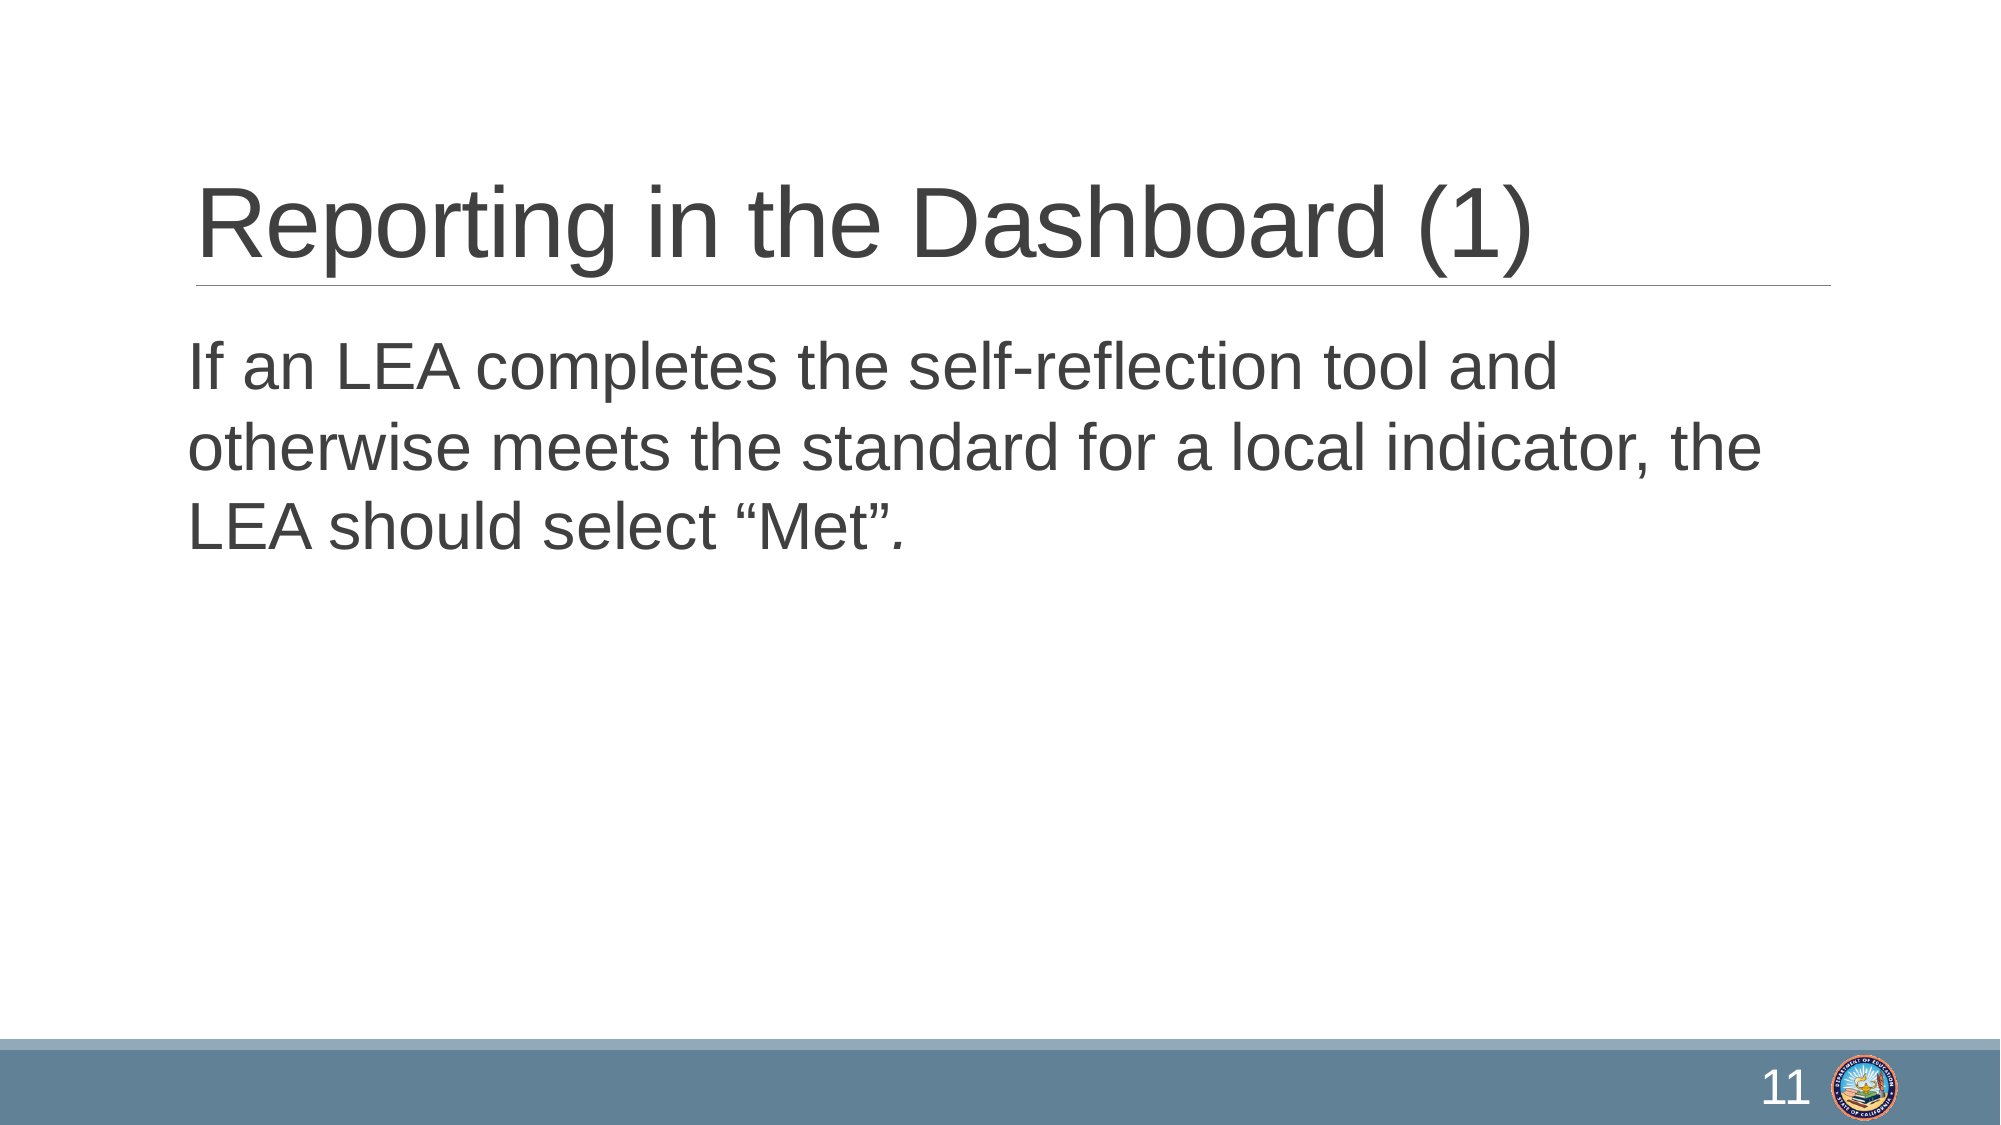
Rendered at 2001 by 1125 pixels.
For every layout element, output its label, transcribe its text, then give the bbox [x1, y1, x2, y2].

picture [1831, 1055, 1899, 1122]
slide_number 11 [1611, 1054, 1827, 1115]
title Reporting in the Dashboard (1) [180, 47, 1830, 285]
list If an LEA completes the self-reflection tool and otherwise meets the standard for a local indicator, the LEA should select “Met”. [180, 315, 1830, 1025]
